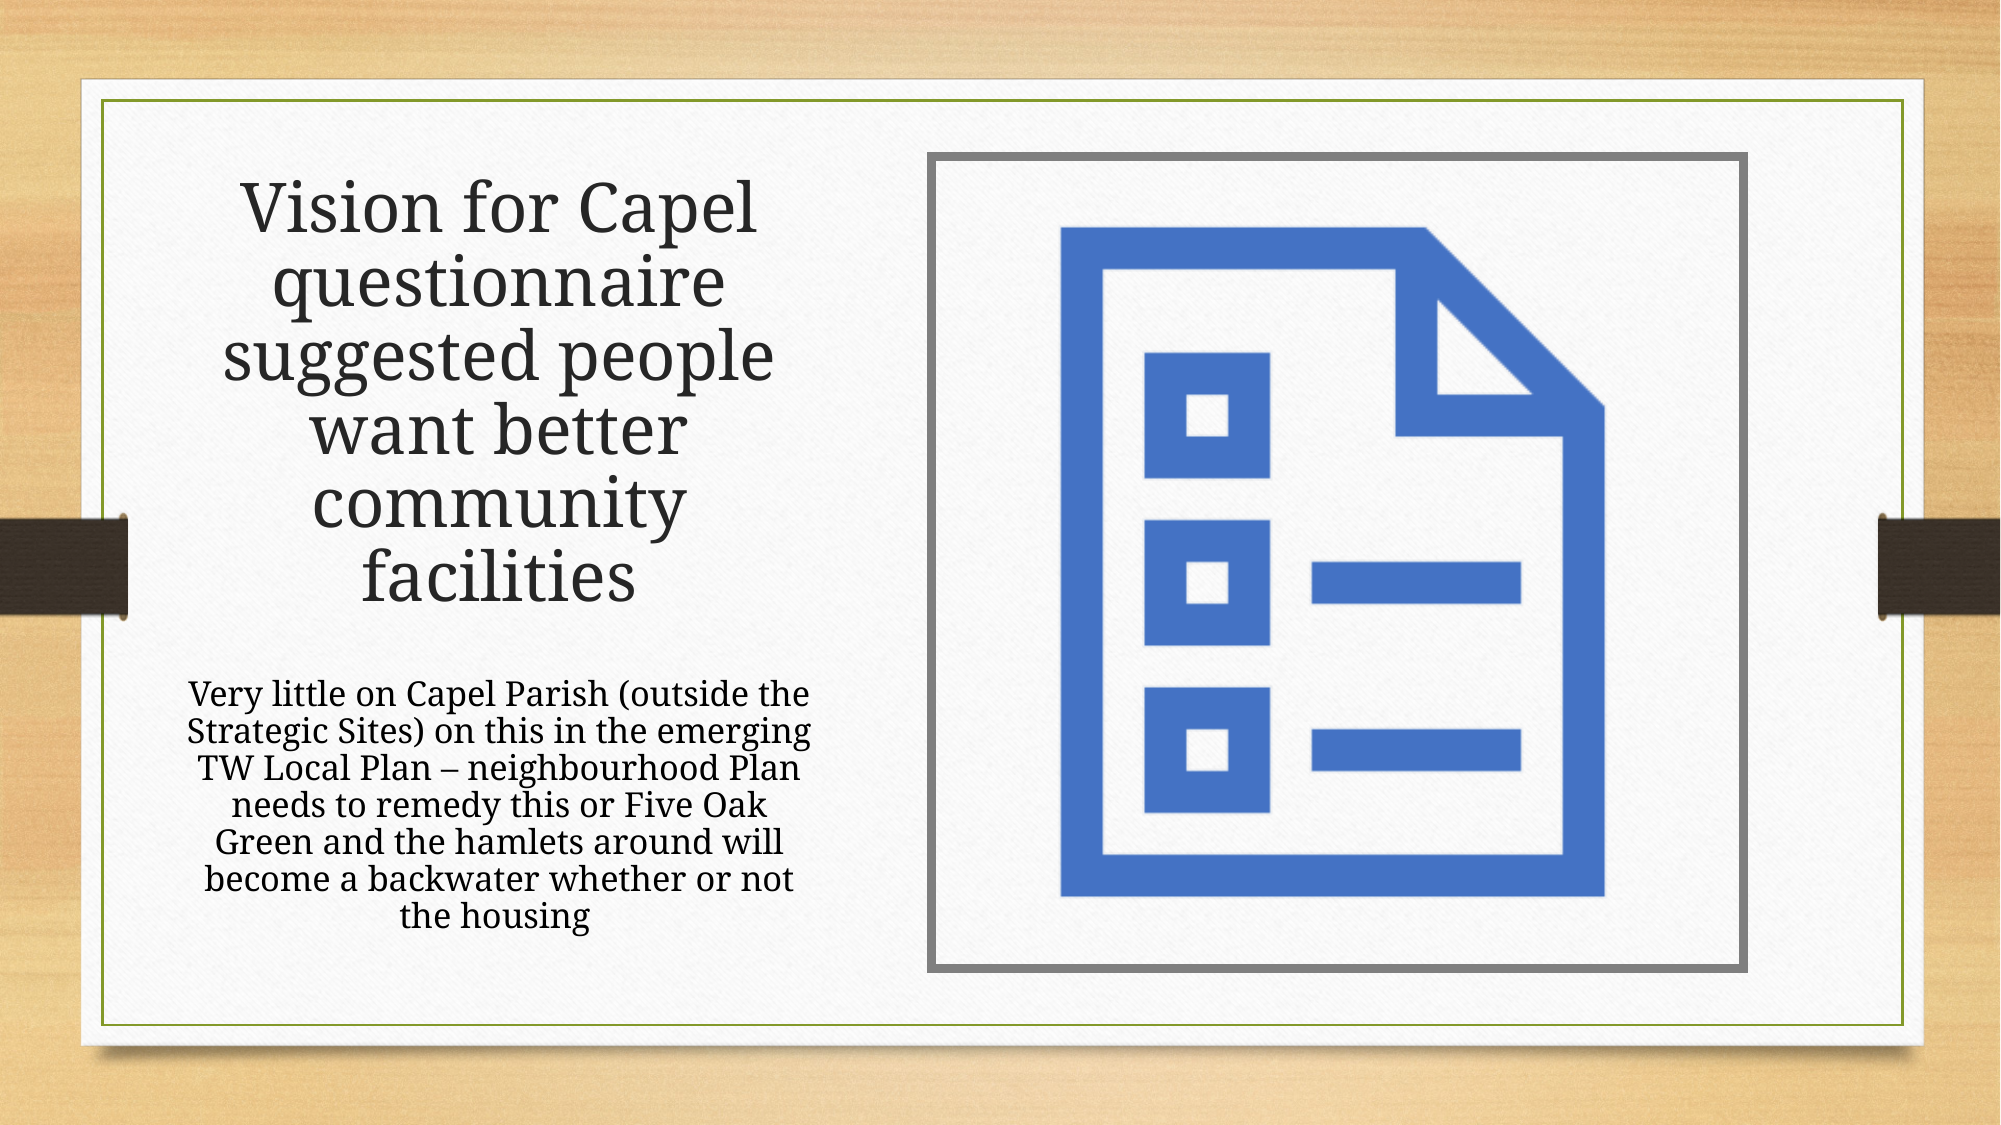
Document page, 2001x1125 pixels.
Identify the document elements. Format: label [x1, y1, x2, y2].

text_box [0, 0, 2000, 1125]
picture [935, 160, 1740, 965]
